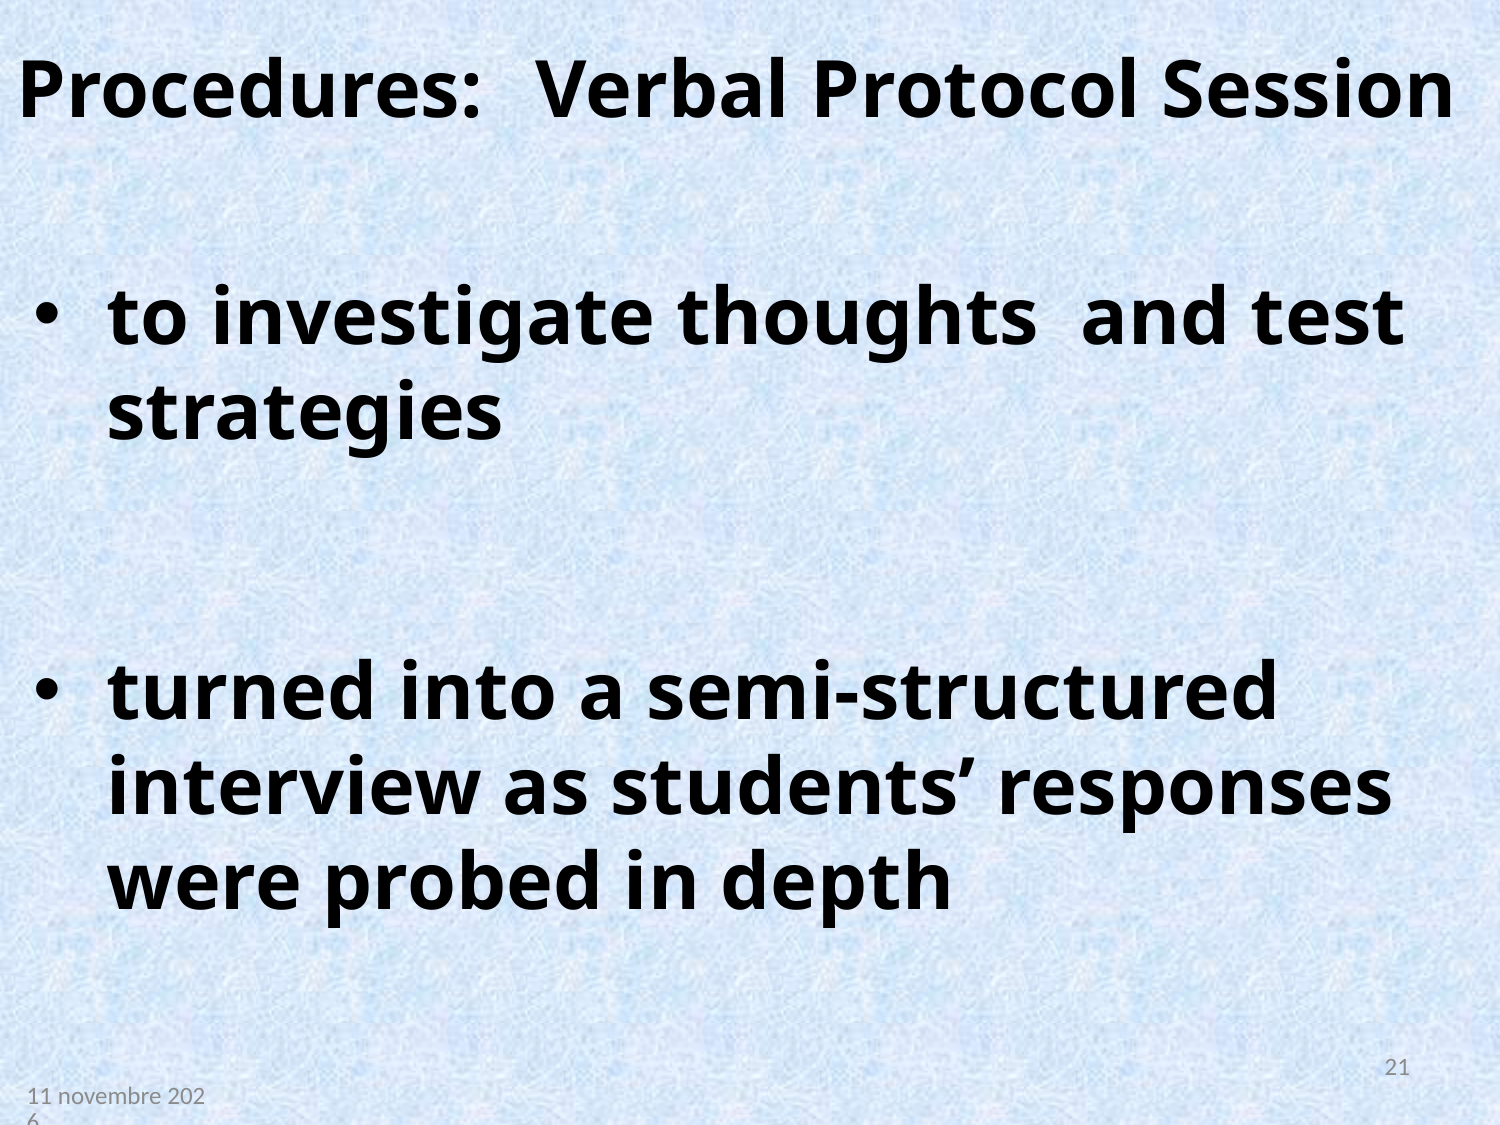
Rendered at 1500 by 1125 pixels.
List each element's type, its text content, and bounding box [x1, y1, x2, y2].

text_box Procedures: [1, 30, 480, 141]
text_box Verbal Protocol Session [480, 30, 1500, 141]
text_box turned into a semi-structured interview as students’ responses were probed in depth [18, 632, 1449, 933]
slide_number 9 luglio 2009 [11, 1065, 223, 1125]
picture [0, 0, 1500, 1125]
slide_number 21 [1074, 1042, 1425, 1103]
text_box to investigate thoughts and test strategies [18, 257, 1426, 463]
